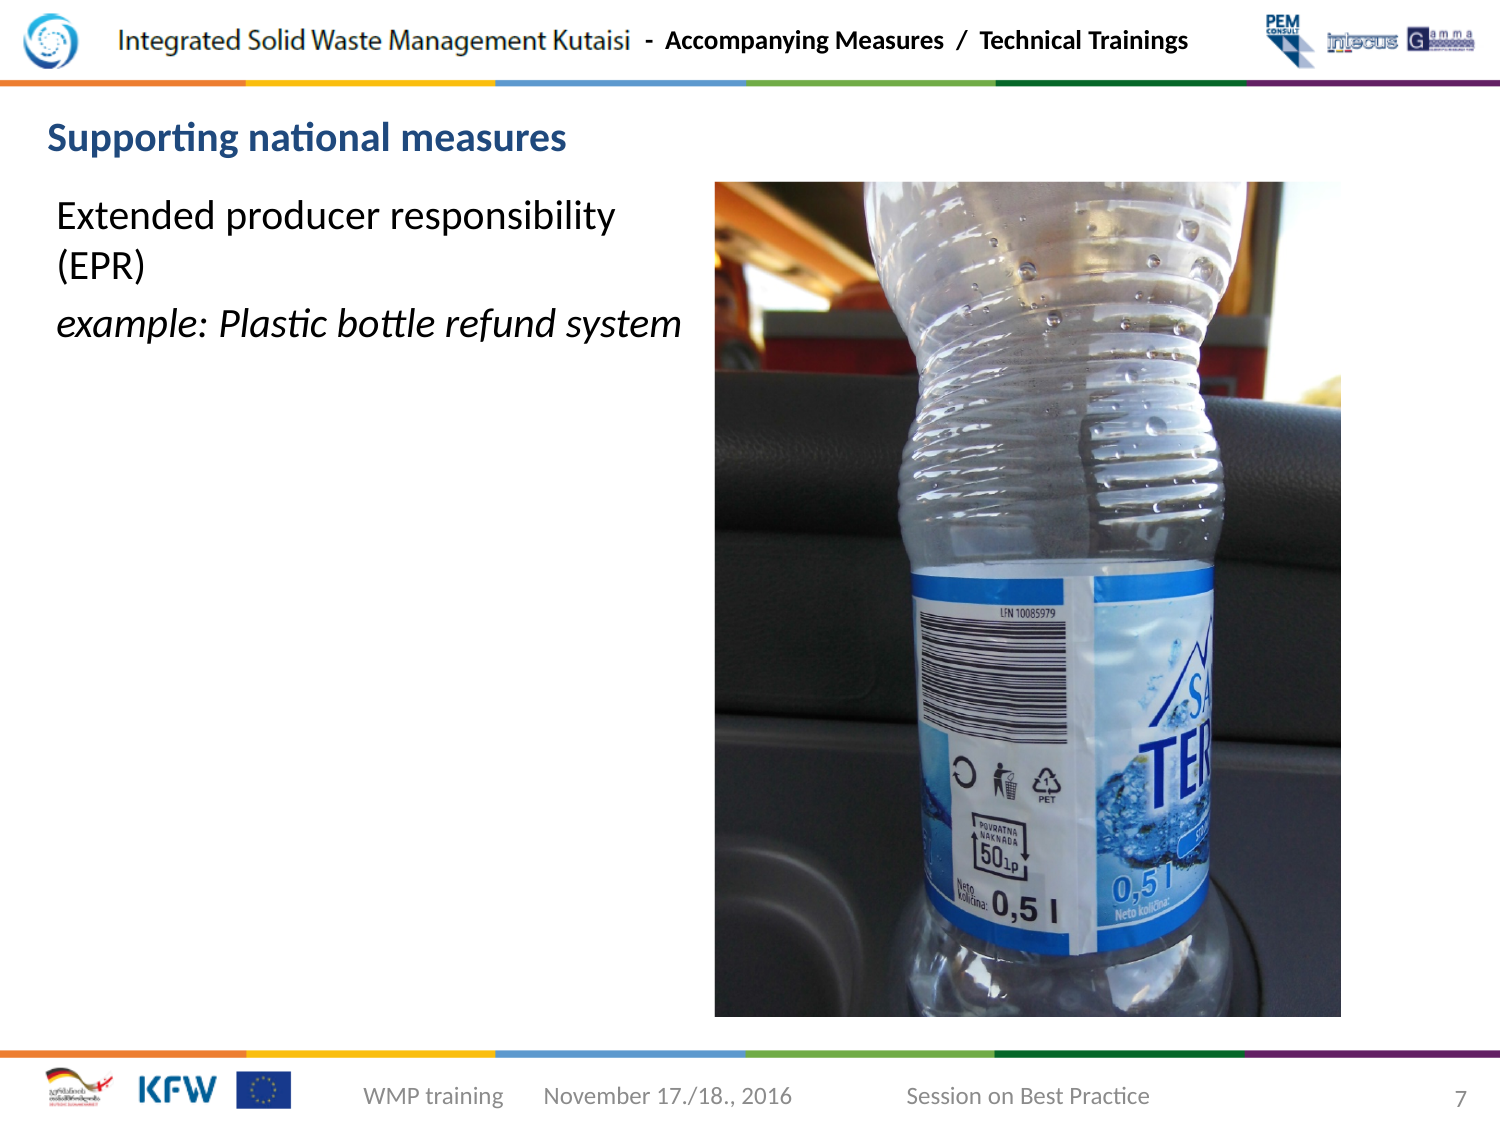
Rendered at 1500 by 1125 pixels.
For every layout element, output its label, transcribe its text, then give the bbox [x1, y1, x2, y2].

picture [0, 1, 1500, 94]
picture [0, 1048, 1500, 1125]
picture [609, 183, 1446, 1016]
text_box Supporting national measures [32, 101, 1468, 173]
text_box Extended producer responsibility (EPR) example: Plastic bottle refund system [41, 179, 727, 468]
